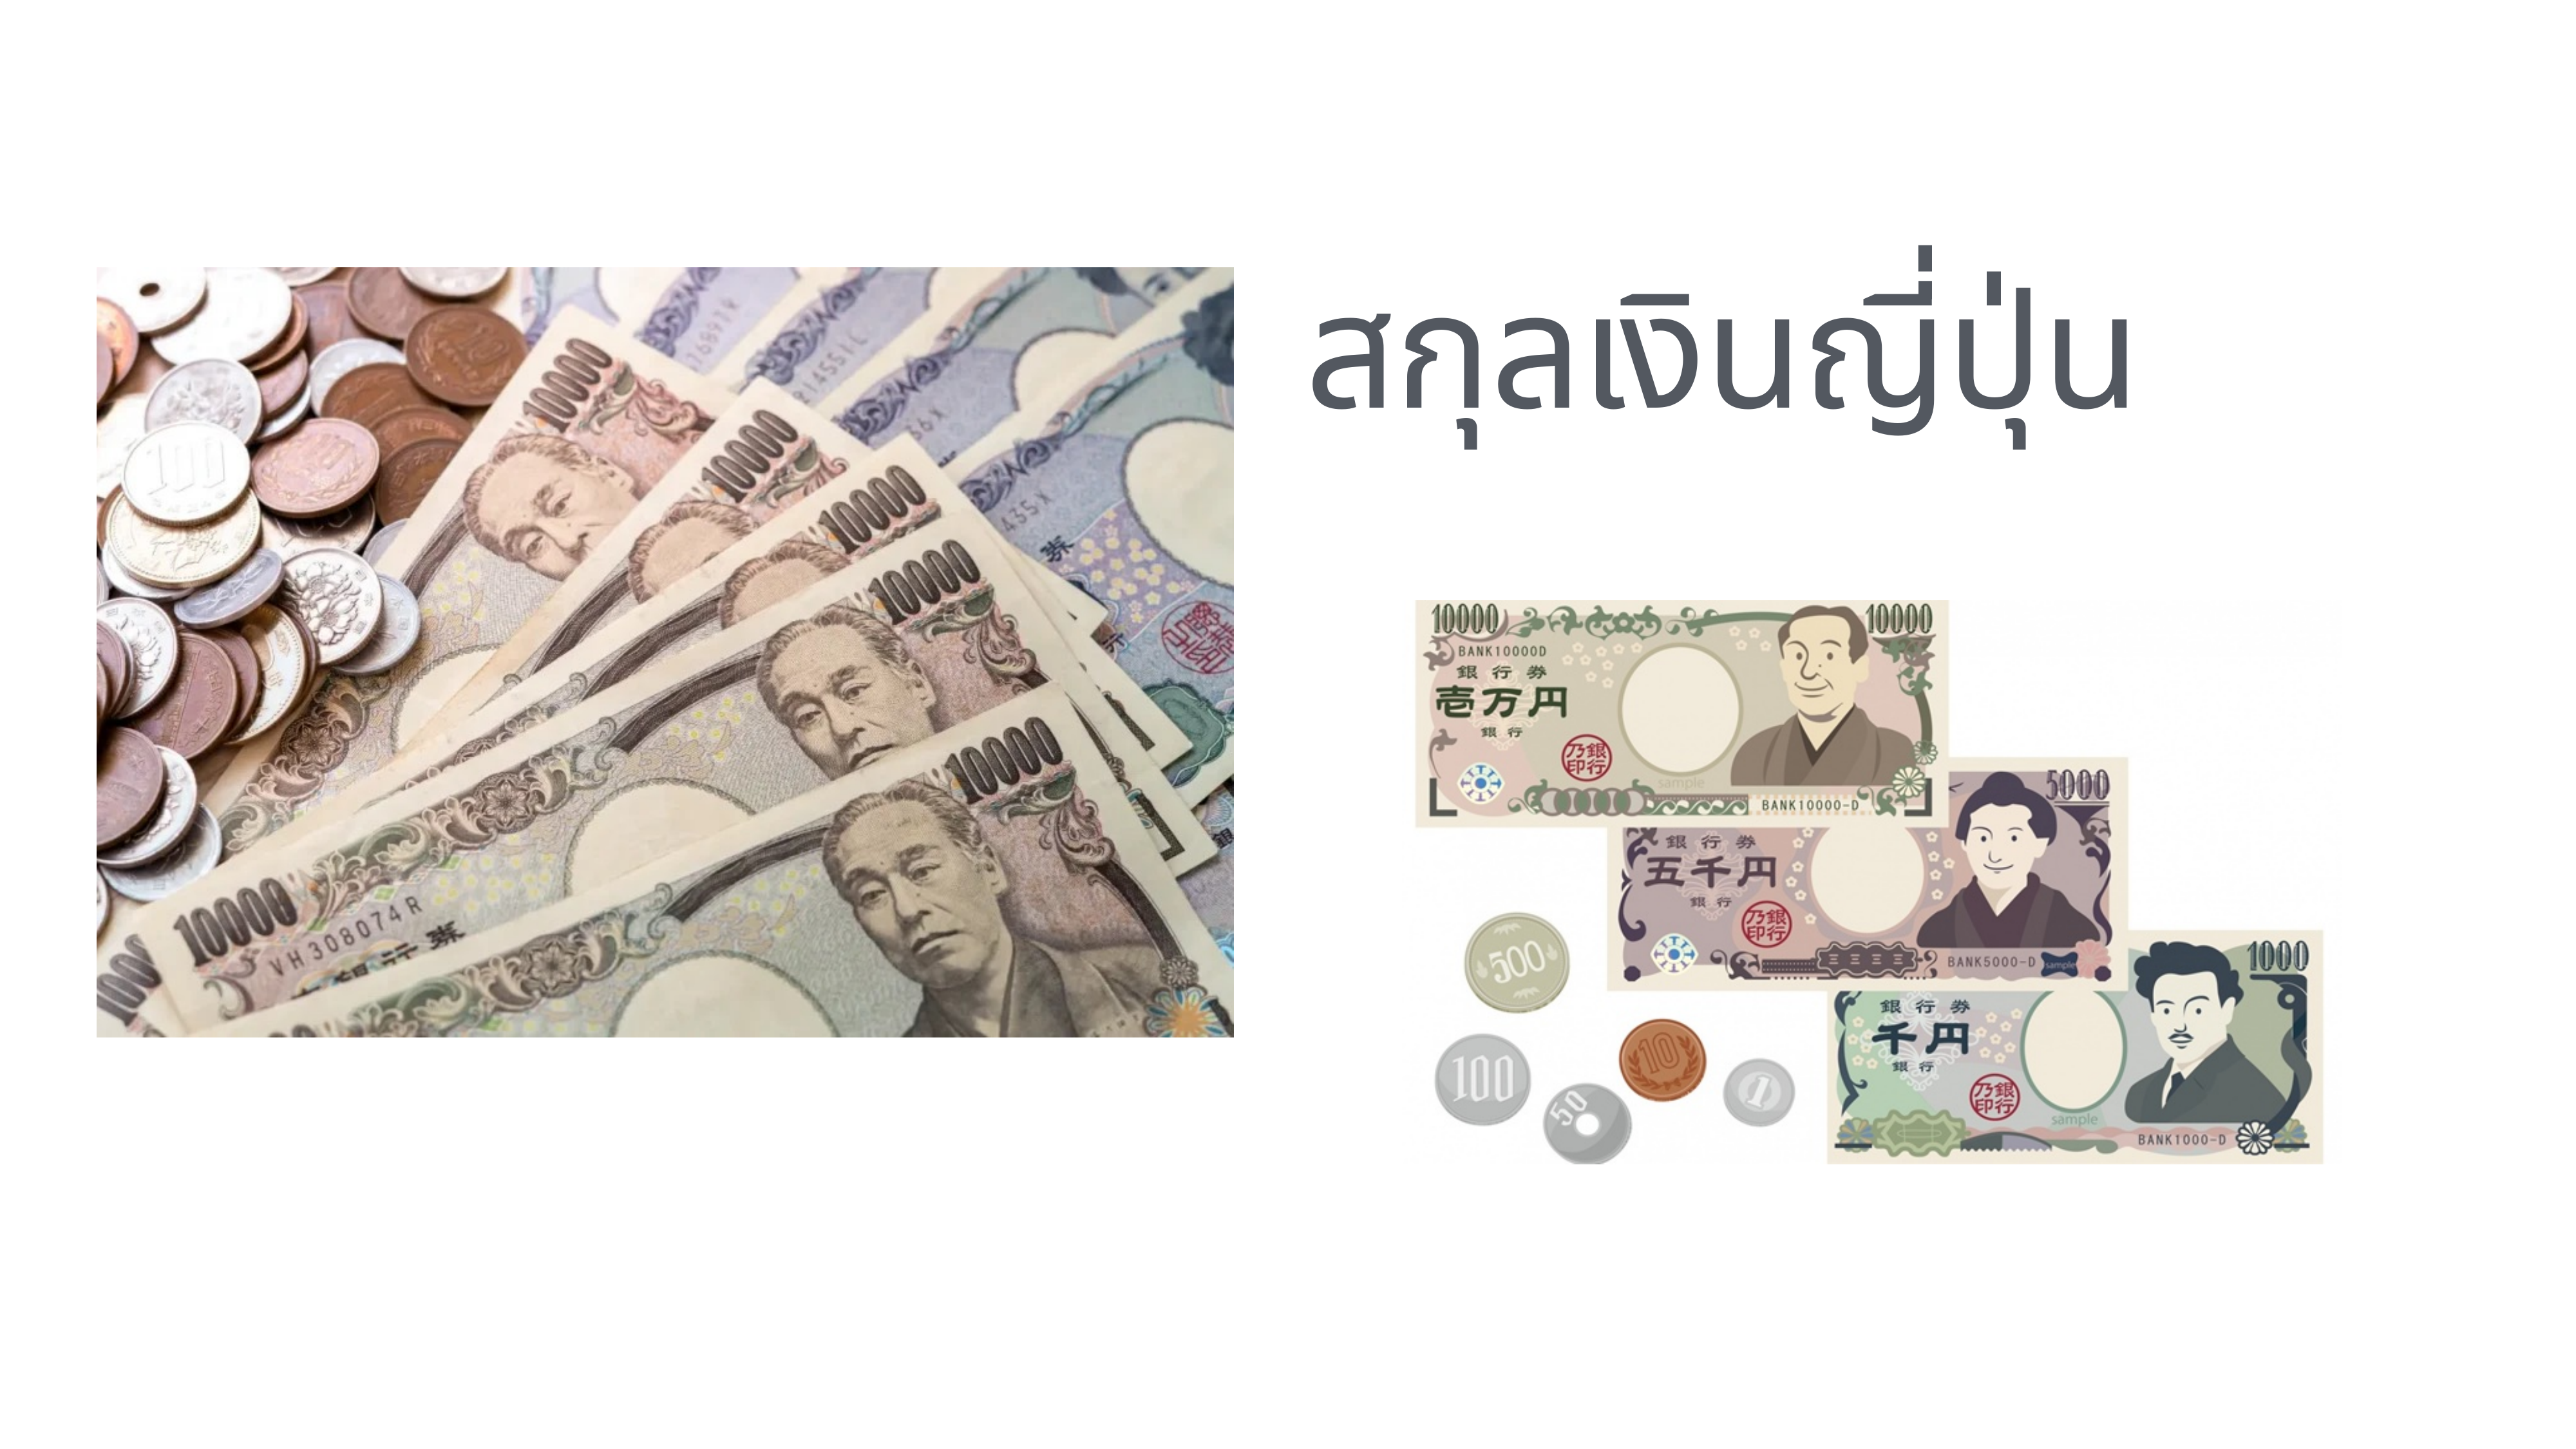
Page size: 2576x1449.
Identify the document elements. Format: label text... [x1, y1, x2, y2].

title สกุลเงินญี่ปุ่น [1299, 0, 2368, 449]
picture [97, 267, 1234, 1037]
picture [1402, 600, 2342, 1164]
